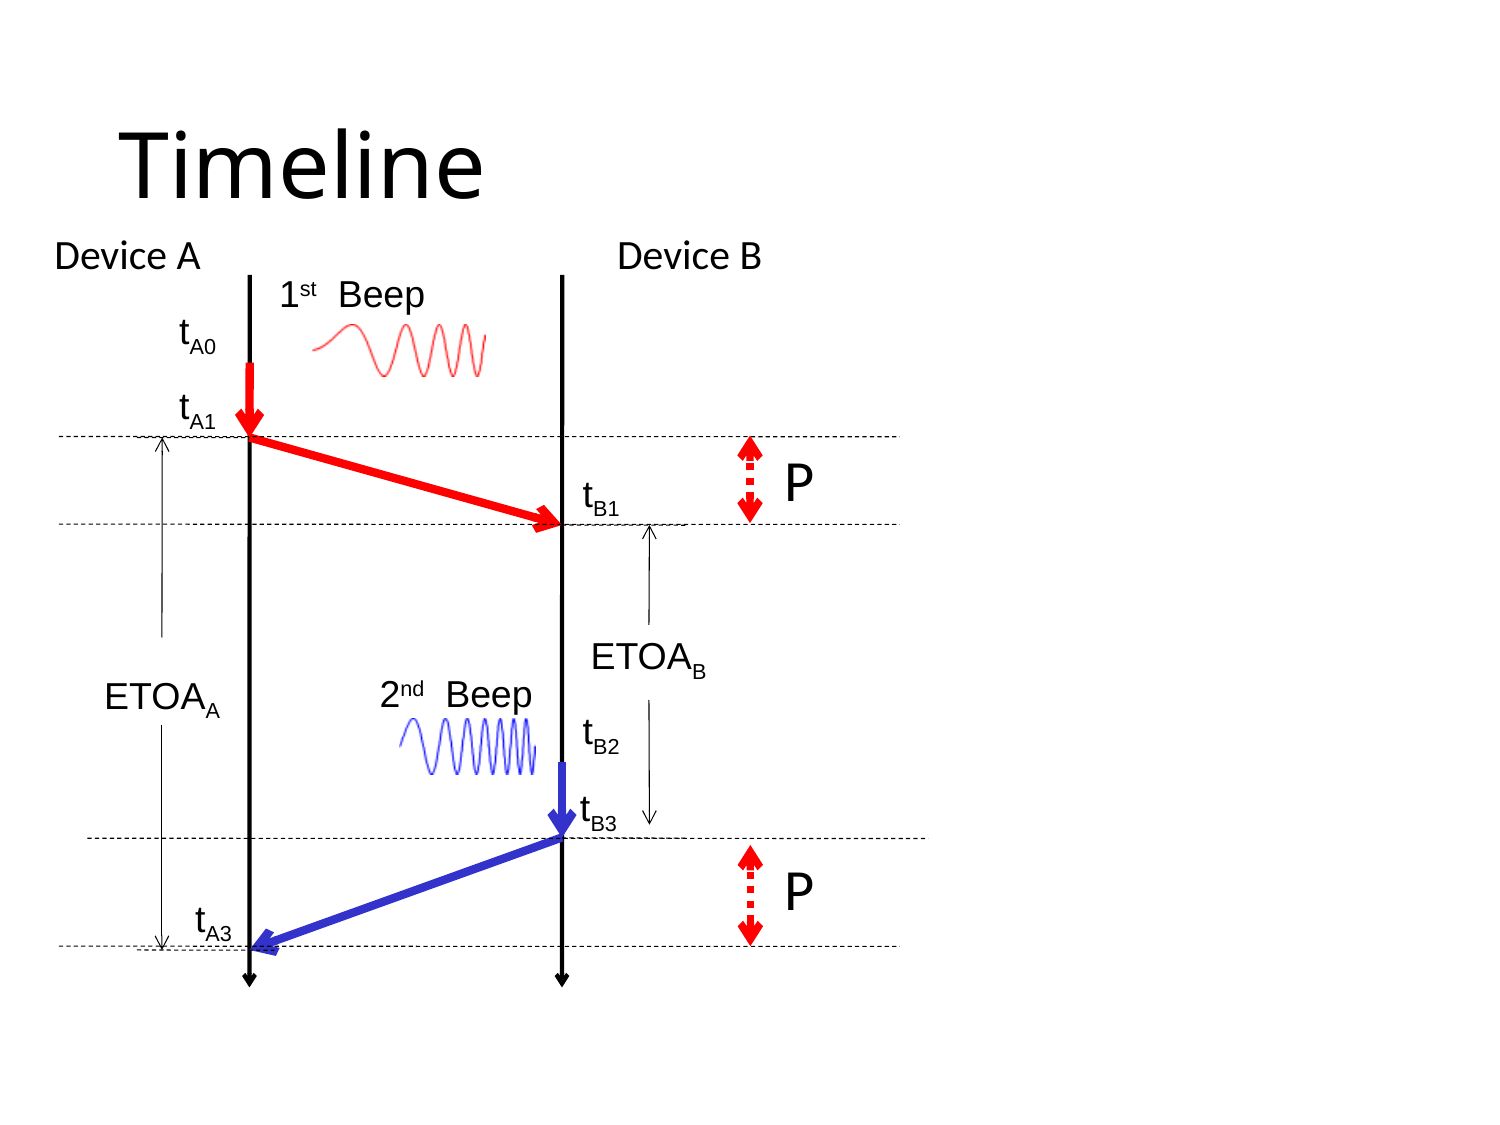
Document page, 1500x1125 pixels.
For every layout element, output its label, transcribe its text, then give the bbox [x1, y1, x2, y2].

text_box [87, 437, 275, 524]
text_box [87, 525, 275, 838]
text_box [561, 525, 724, 838]
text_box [275, 839, 637, 946]
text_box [87, 839, 275, 946]
text_box Device A [0, 220, 256, 286]
text_box Device B [561, 220, 818, 286]
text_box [161, 262, 637, 436]
text_box P [750, 844, 850, 930]
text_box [87, 947, 275, 951]
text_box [275, 662, 561, 838]
title Timeline [103, 59, 1397, 278]
text_box P [751, 437, 850, 521]
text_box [275, 437, 637, 524]
